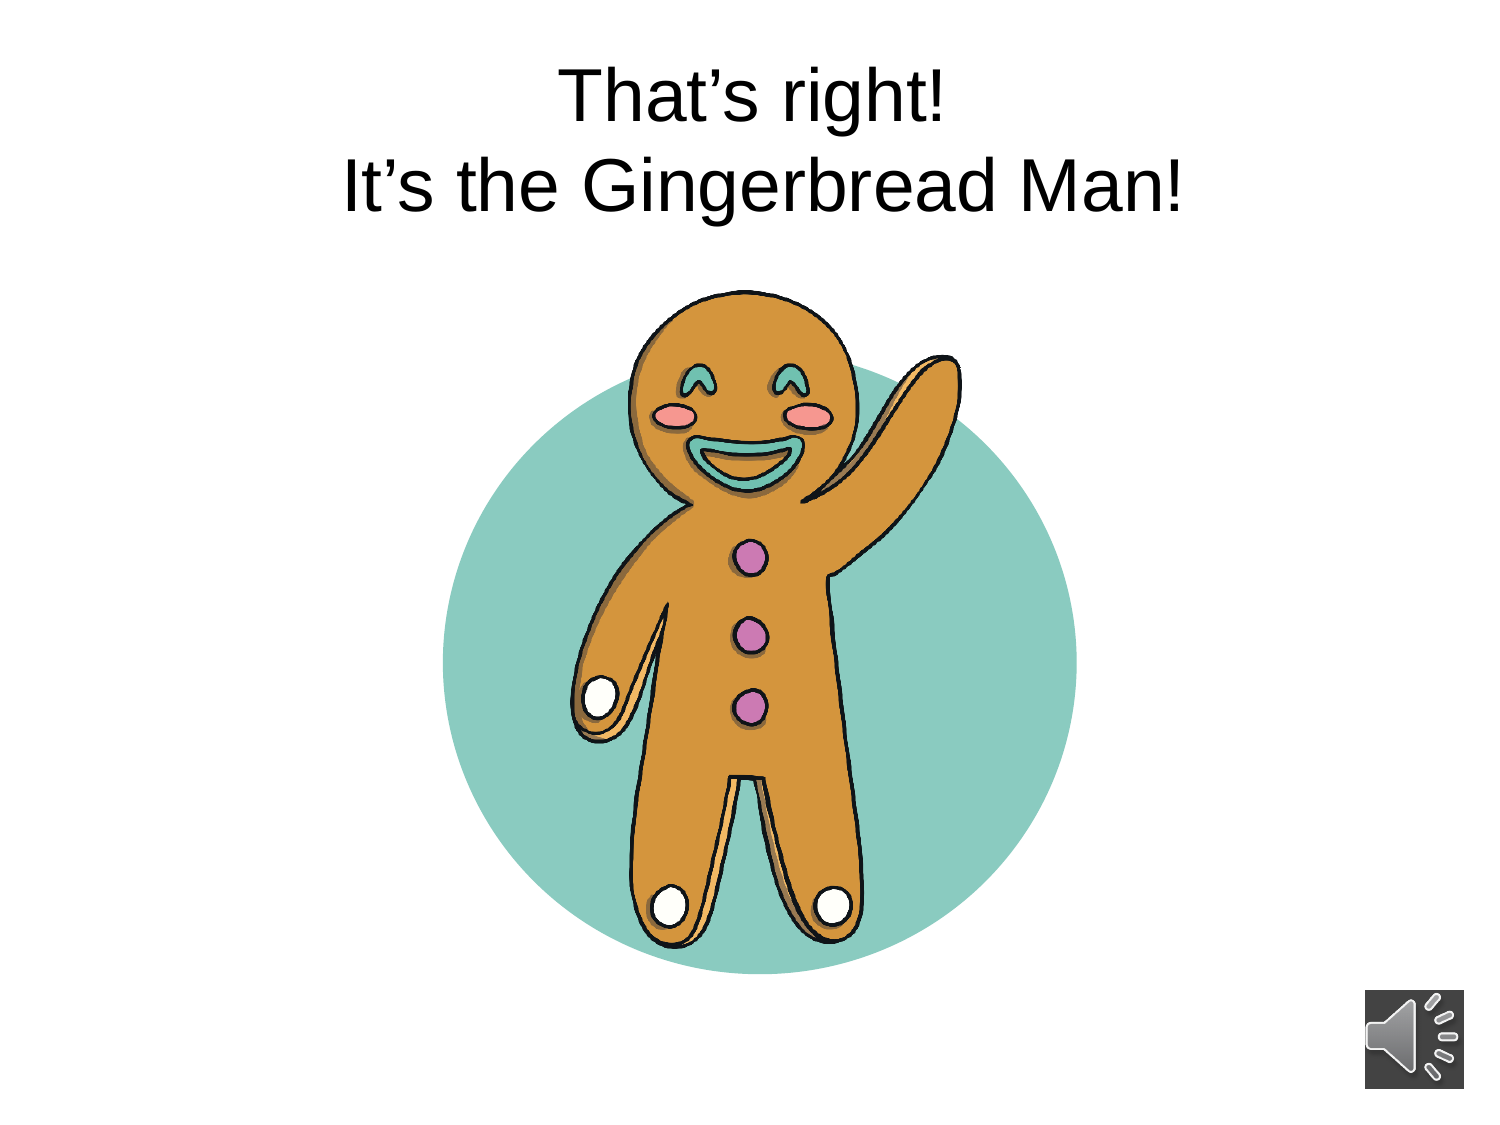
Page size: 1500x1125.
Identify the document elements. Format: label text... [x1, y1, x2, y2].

picture [1364, 989, 1465, 1090]
title That’s right! It’s the Gingerbread Man! [88, 42, 1439, 231]
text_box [442, 290, 1077, 975]
